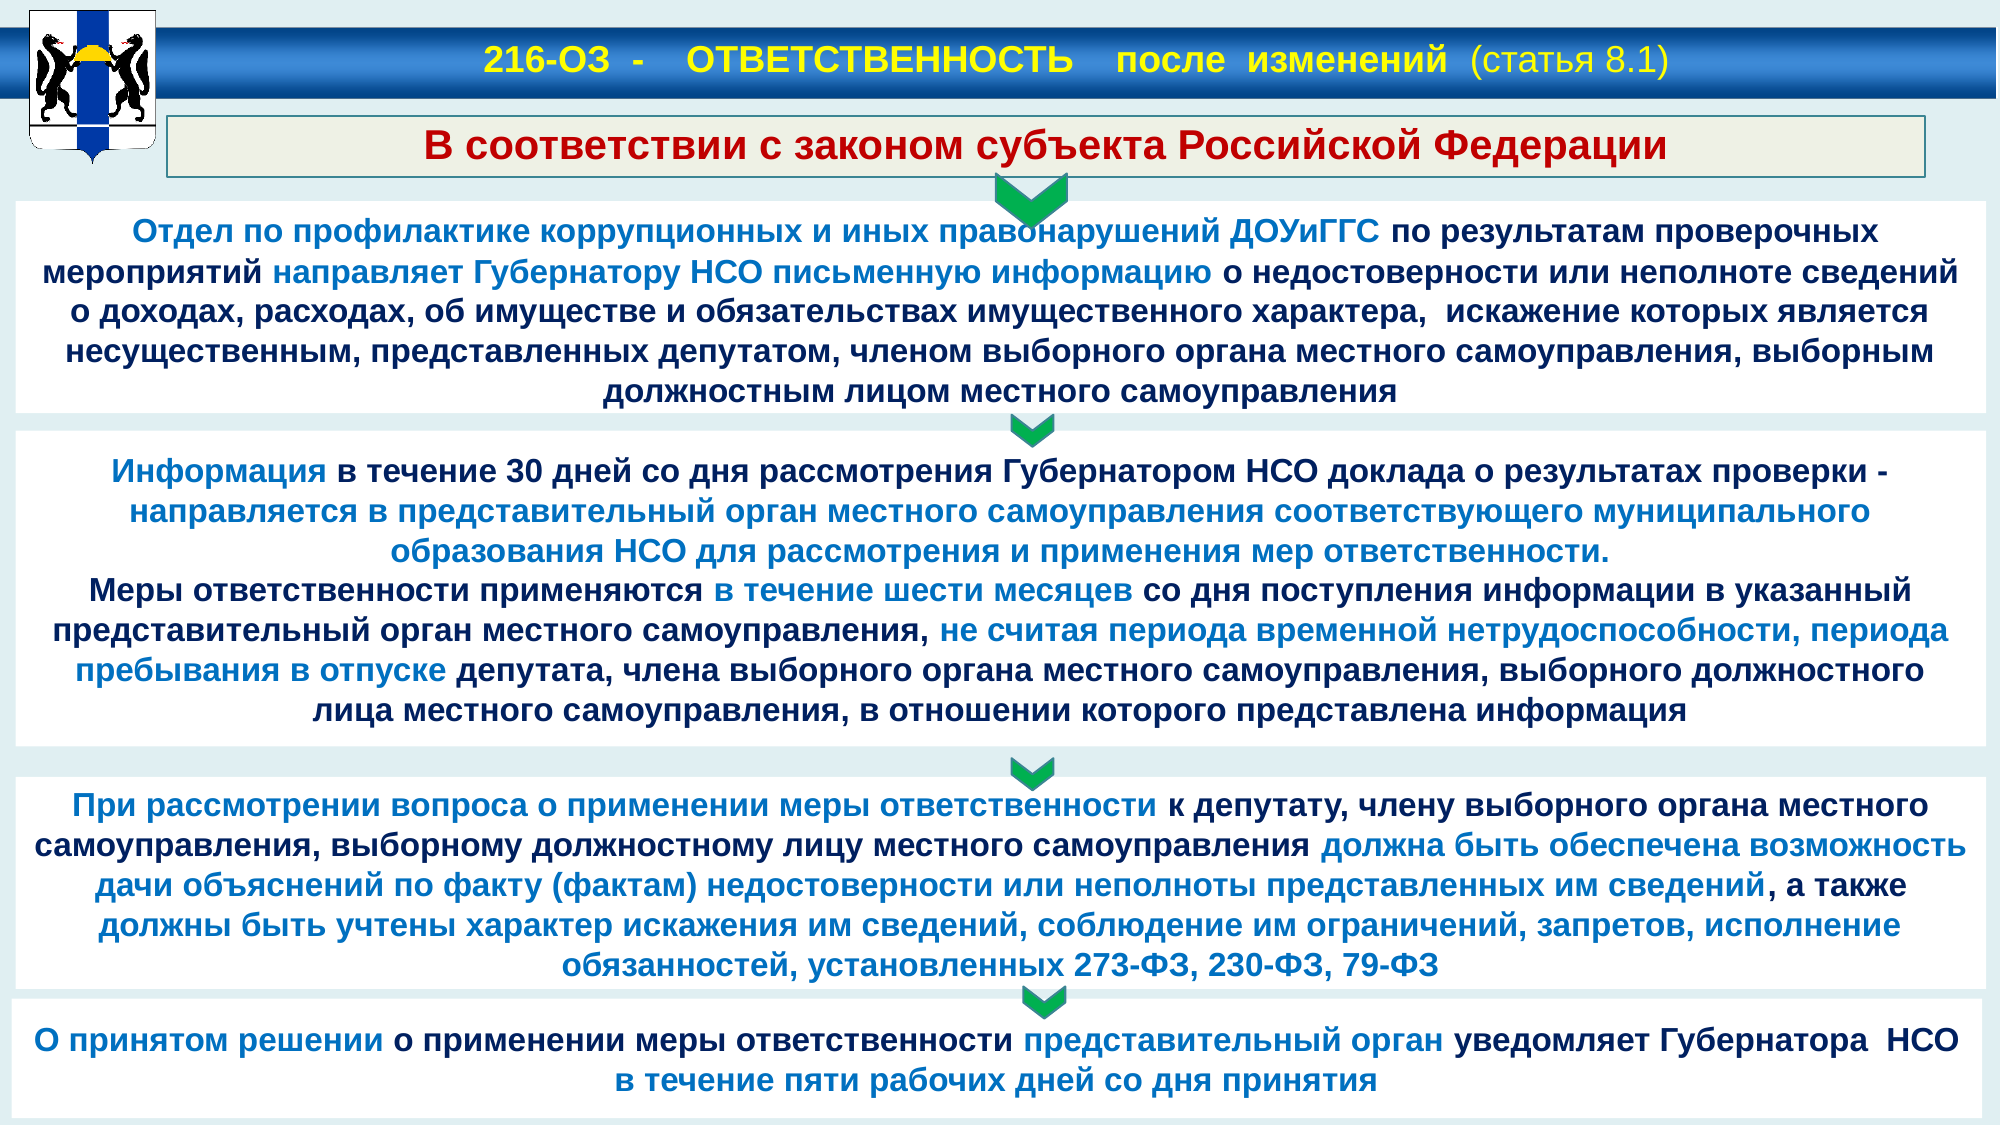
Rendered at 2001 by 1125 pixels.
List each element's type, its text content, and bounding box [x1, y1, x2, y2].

text_box О принятом решении о применении меры ответственности представительный орган уведомляет Губернатора НСО в течение пяти рабочих дней со дня принятия [10, 998, 1983, 1119]
text_box [1022, 985, 1067, 1020]
text_box В соответствии с законом субъекта Российской Федерации [166, 115, 1926, 178]
text_box При рассмотрении вопроса о применении меры ответственности к депутату, члену выборного органа местного самоуправления, выборному должностному лицу местного самоуправления должна быть обеспечена возможность дачи объяснений по факту (фактам) недостоверности или неполноты представленных им сведений, а также должны быть учтены характер искажения им сведений, соблюдение им ограничений, запретов, исполнение обязанностей, установленных 273-ФЗ, 230-ФЗ, 79-ФЗ [15, 776, 1987, 990]
text_box [994, 172, 1068, 230]
text_box Информация в течение 30 дней со дня рассмотрения Губернатором НСО доклада о результатах проверки - направляется в представительный орган местного самоуправления соответствующего муниципального образования НСО для рассмотрения и применения мер ответственности. Меры ответственности применяются в течение шести месяцев со дня поступления информации в указанный представительный орган местного самоуправления, не считая периода временной нетрудоспособности, периода пребывания в отпуске депутата, члена выборного органа местного самоуправления, выборного должностного лица местного самоуправления, в отношении которого представлена информация [15, 430, 1987, 747]
text_box [1010, 757, 1055, 792]
text_box [1010, 413, 1055, 448]
picture [0, 10, 1999, 164]
text_box Отдел по профилактике коррупционных и иных правонарушений ДОУиГГС по результатам проверочных мероприятий направляет Губернатору НСО письменную информацию о недостоверности или неполноте сведений о доходах, расходах, об имуществе и обязательствах имущественного характера, искажение которых является несущественным, представленных депутатом, членом выборного органа местного самоуправления, выборным должностным лицом местного самоуправления [15, 200, 1987, 414]
